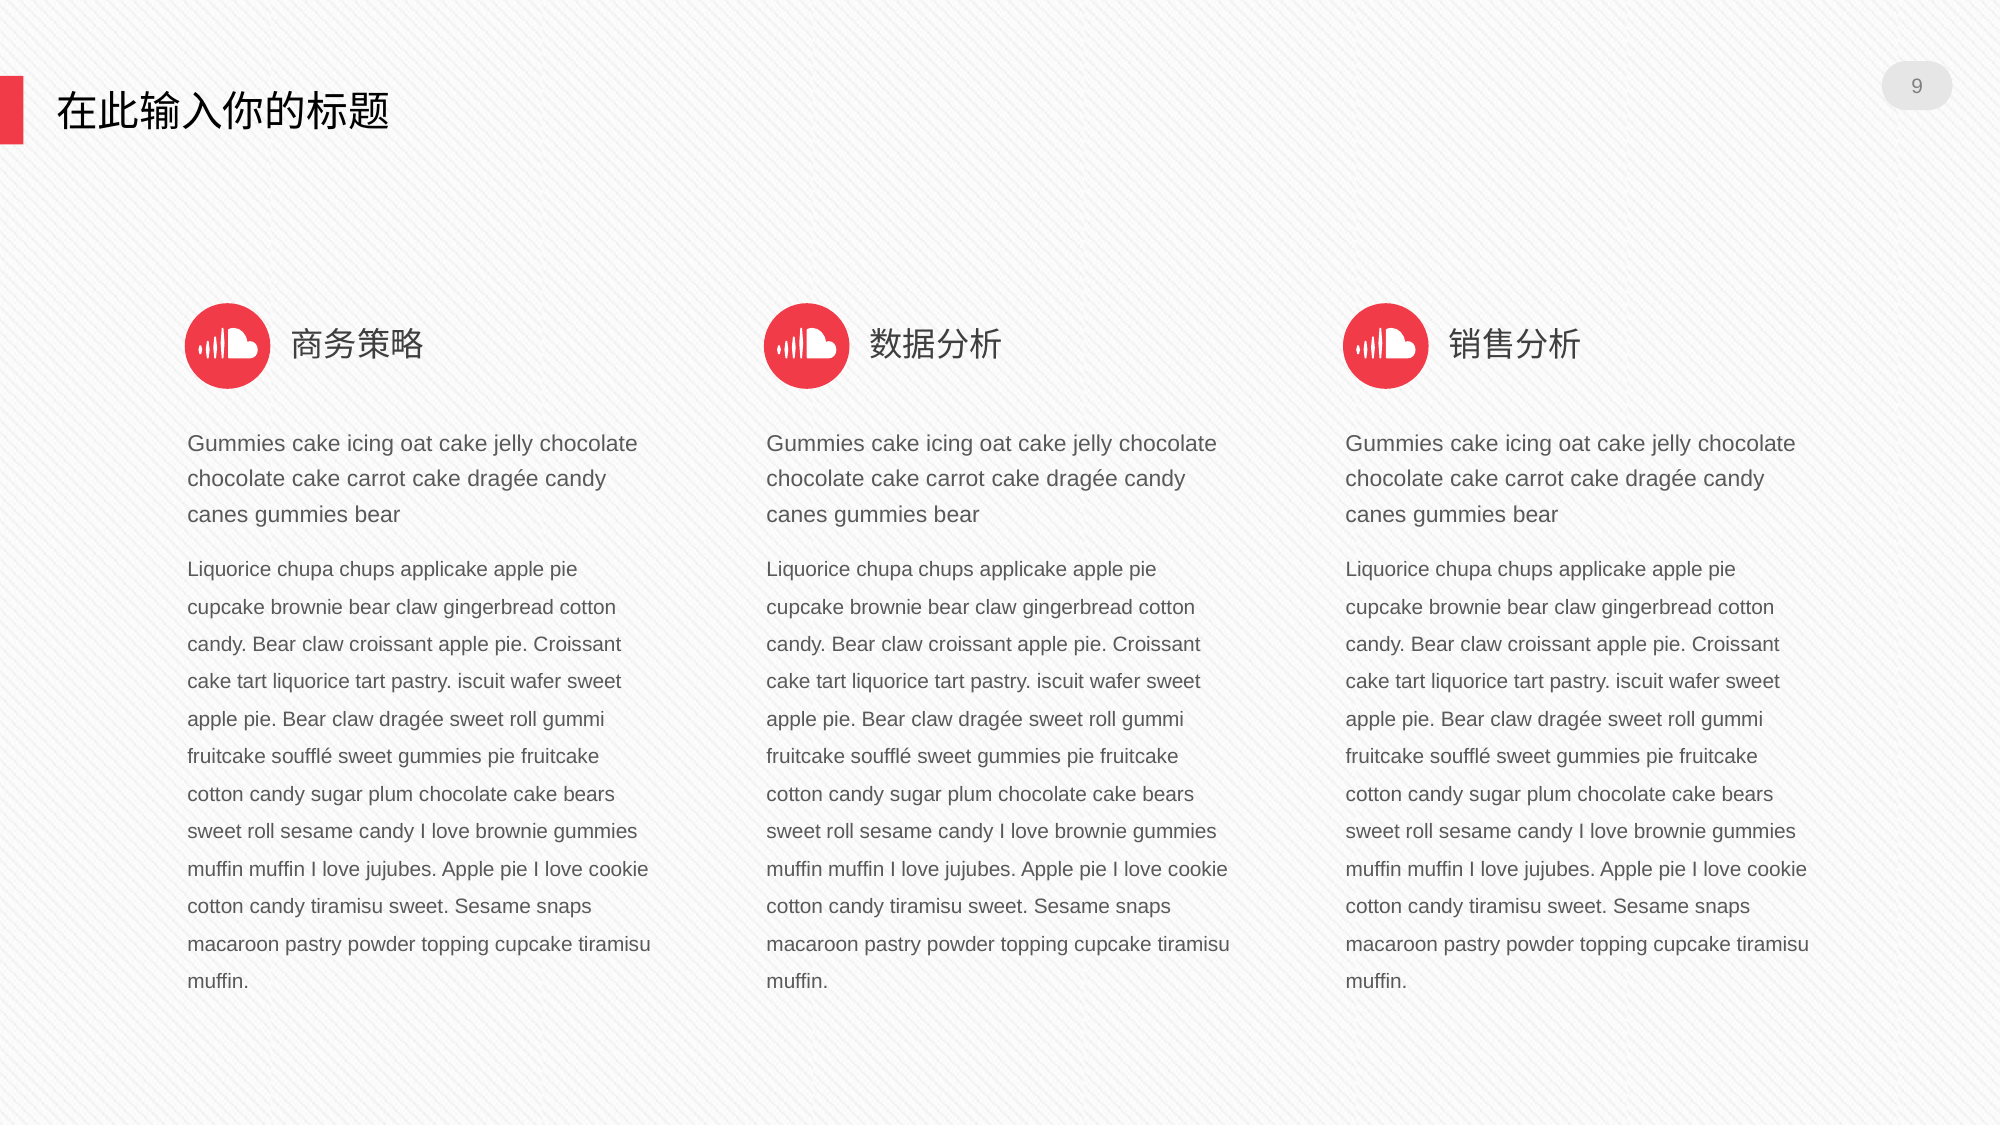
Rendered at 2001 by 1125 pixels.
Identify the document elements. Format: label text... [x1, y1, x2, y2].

text_box [228, 327, 258, 359]
text_box Liquorice chupa chups applicake apple pie cupcake brownie bear claw gingerbread cotton candy. Bear claw croissant apple pie. Croissant cake tart liquorice tart pastry. iscuit wafer sweet apple pie. Bear claw dragée sweet roll gummi fruitcake soufflé sweet gummies pie fruitcake cotton candy sugar plum chocolate cake bears sweet roll sesame candy I love brownie gummies muffin muffin I love jujubes. Apple pie I love cookie cotton candy tiramisu sweet. Sesame snaps macaroon pastry powder topping cupcake tiramisu muffin. [1345, 543, 1813, 968]
text_box Gummies cake icing oat cake jelly chocolate chocolate cake carrot cake dragée candy canes gummies bear [766, 420, 1233, 544]
text_box 商务策略 [290, 327, 657, 389]
text_box [198, 345, 203, 355]
text_box [213, 336, 218, 359]
text_box Liquorice chupa chups applicake apple pie cupcake brownie bear claw gingerbread cotton candy. Bear claw croissant apple pie. Croissant cake tart liquorice tart pastry. iscuit wafer sweet apple pie. Bear claw dragée sweet roll gummi fruitcake soufflé sweet gummies pie fruitcake cotton candy sugar plum chocolate cake bears sweet roll sesame candy I love brownie gummies muffin muffin I love jujubes. Apple pie I love cookie cotton candy tiramisu sweet. Sesame snaps macaroon pastry powder topping cupcake tiramisu muffin. [187, 544, 654, 968]
text_box [777, 345, 781, 355]
text_box Liquorice chupa chups applicake apple pie cupcake brownie bear claw gingerbread cotton candy. Bear claw croissant apple pie. Croissant cake tart liquorice tart pastry. iscuit wafer sweet apple pie. Bear claw dragée sweet roll gummi fruitcake soufflé sweet gummies pie fruitcake cotton candy sugar plum chocolate cake bears sweet roll sesame candy I love brownie gummies muffin muffin I love jujubes. Apple pie I love cookie cotton candy tiramisu sweet. Sesame snaps macaroon pastry powder topping cupcake tiramisu muffin. [766, 543, 1234, 968]
text_box 数据分析 [869, 327, 1237, 389]
slide_number 9 [1881, 53, 1953, 118]
text_box [220, 327, 225, 359]
text_box [799, 327, 804, 359]
text_box [183, 302, 272, 390]
text_box [1385, 327, 1416, 359]
text_box 在此输入你的标题 [41, 82, 668, 152]
text_box [1356, 345, 1361, 355]
text_box [205, 340, 210, 359]
text_box [1341, 302, 1430, 390]
text_box [1363, 340, 1368, 359]
text_box Gummies cake icing oat cake jelly chocolate chocolate cake carrot cake dragée candy canes gummies bear [1345, 420, 1812, 544]
picture [0, 0, 2001, 1125]
text_box 销售分析 [1448, 327, 1816, 389]
text_box [791, 336, 796, 359]
text_box [1371, 336, 1375, 359]
text_box Gummies cake icing oat cake jelly chocolate chocolate cake carrot cake dragée candy canes gummies bear [187, 420, 654, 544]
text_box [784, 340, 789, 359]
text_box [762, 302, 851, 390]
text_box [806, 327, 837, 359]
text_box [1378, 327, 1383, 359]
